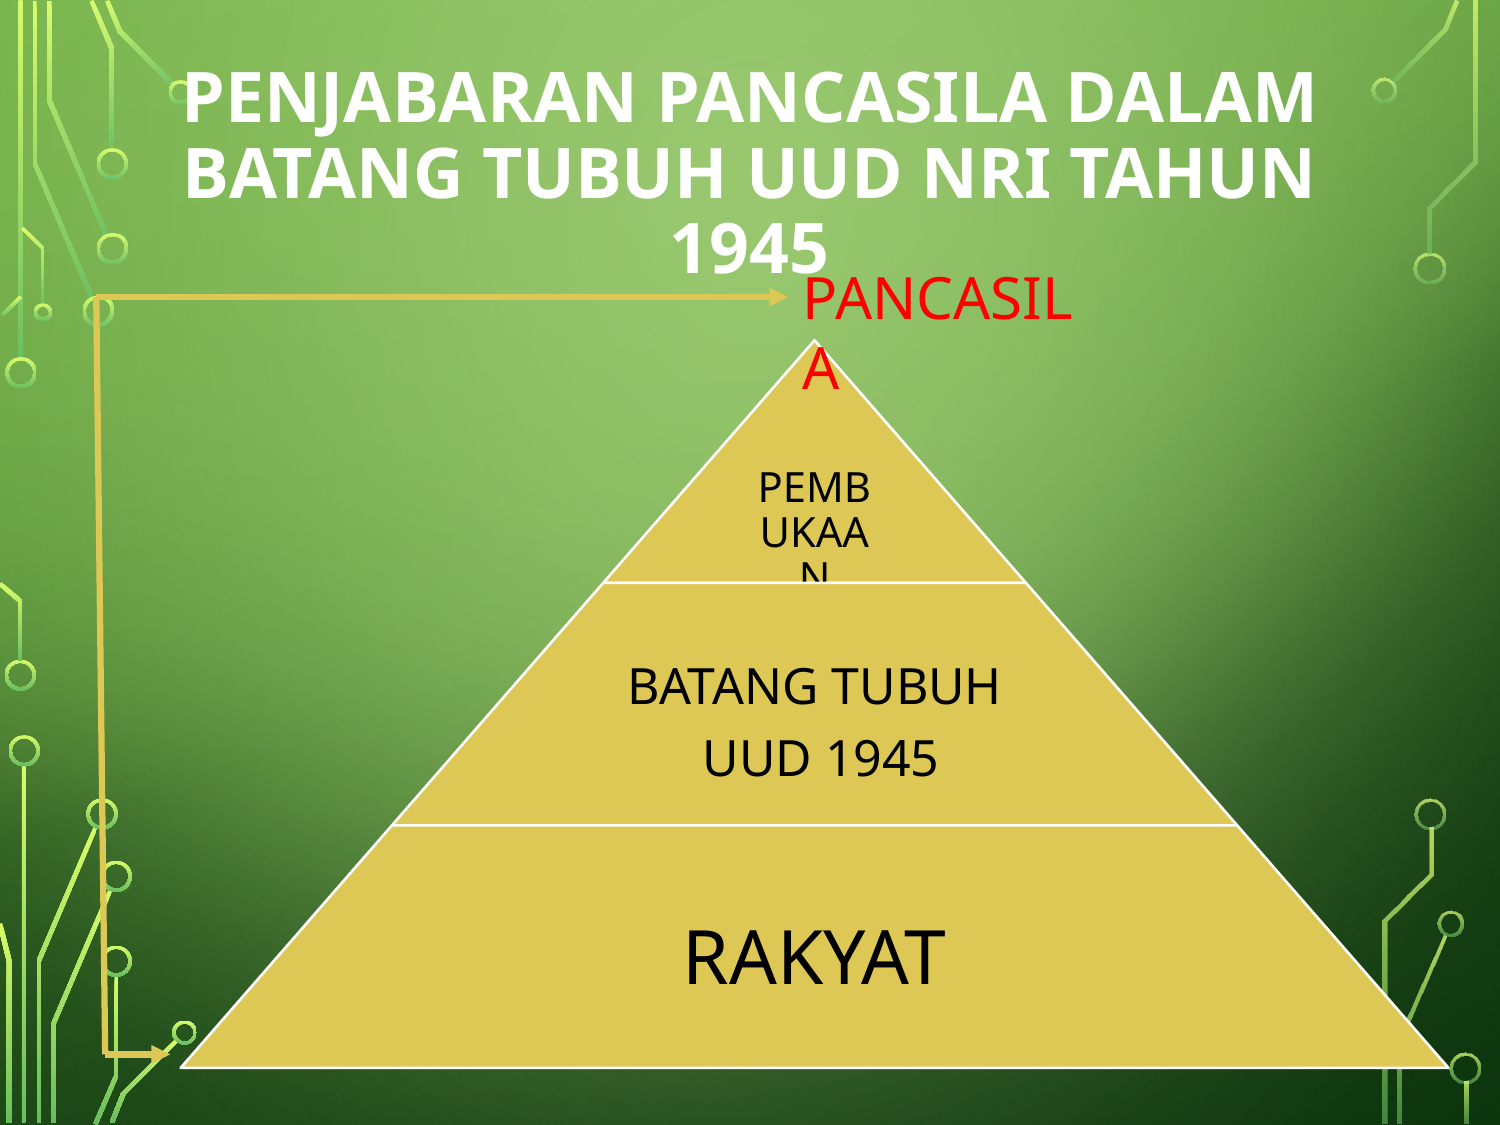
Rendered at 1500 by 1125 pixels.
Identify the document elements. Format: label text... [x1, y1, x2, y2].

text_box PANCASILA [787, 253, 1088, 340]
title Penjabaran Pancasila dalam Batang Tubuh UUD NRI tahun 1945 [140, 54, 1360, 297]
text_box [95, 298, 106, 1055]
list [180, 340, 1449, 1069]
